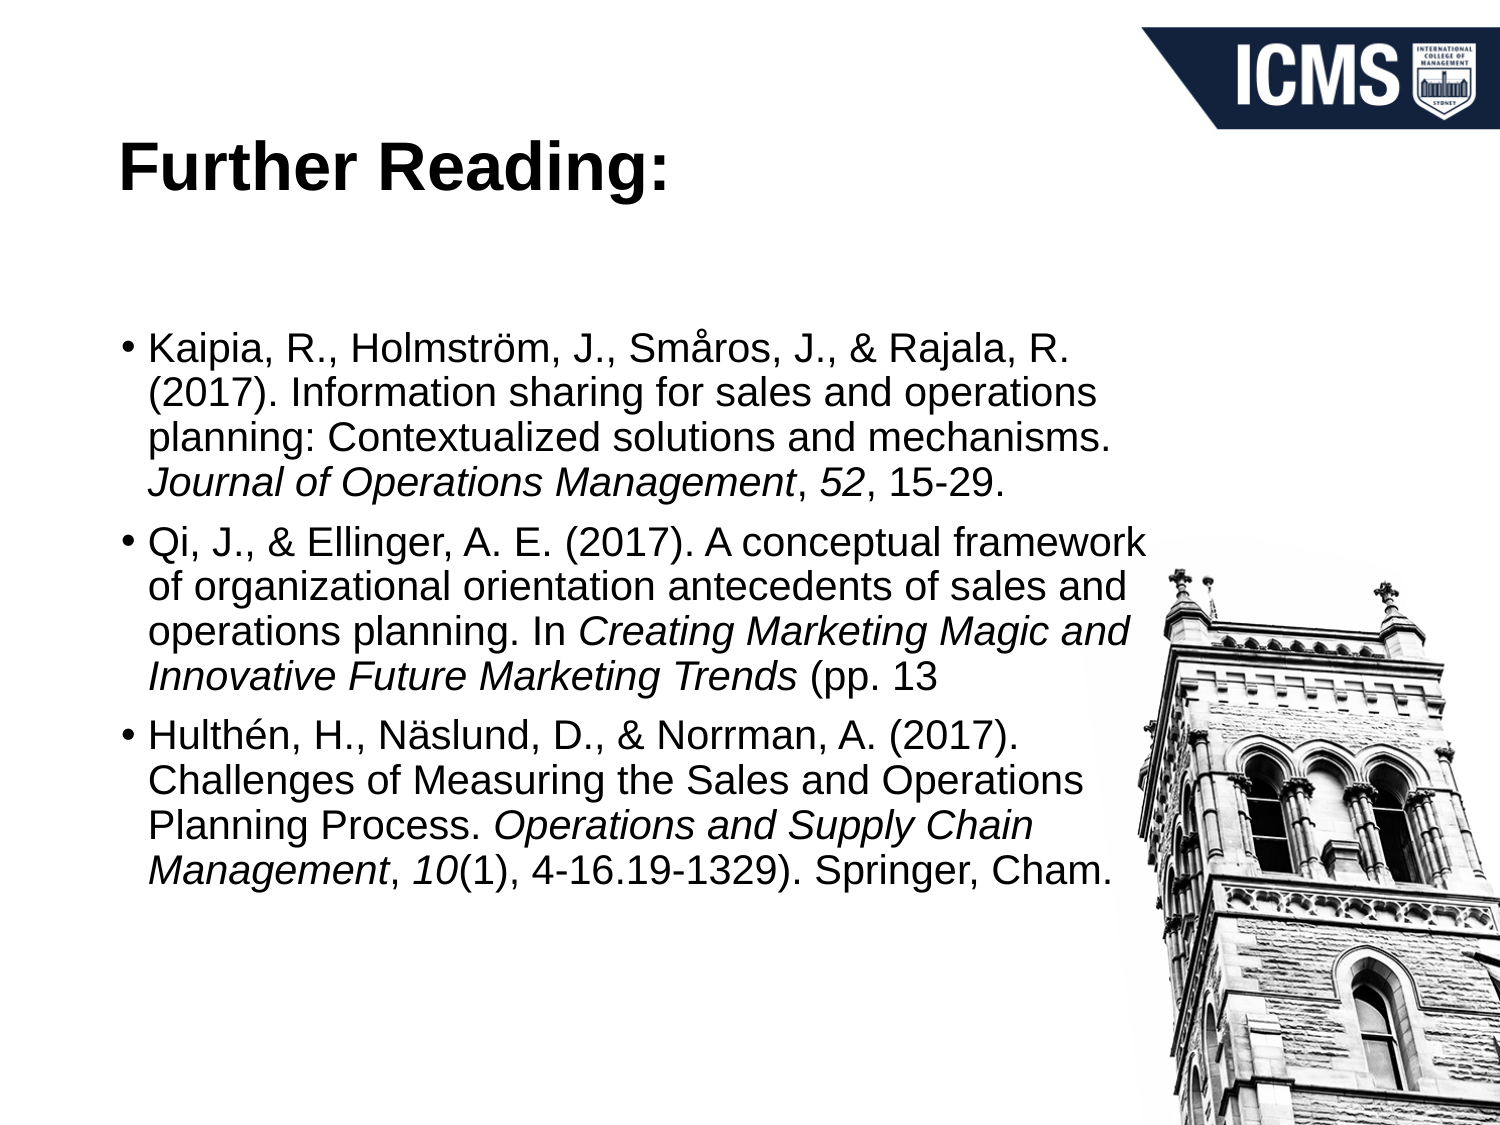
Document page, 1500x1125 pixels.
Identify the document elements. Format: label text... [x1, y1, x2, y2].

title Further Reading: [103, 59, 1243, 278]
picture [0, 0, 1500, 1125]
list Kaipia, R., Holmström, J., Småros, J., & Rajala, R. (2017). Information sharing for sales and operations planning: Contextualized solutions and mechanisms. Journal of Operations Management, 52, 15-29. Qi, J., & Ellinger, A. E. (2017). A conceptual framework of organizational orientation antecedents of sales and operations planning. In Creating Marketing Magic and Innovative Future Marketing Trends (pp. 13 Hulthén, H., Näslund, D., & Norrman, A. (2017). Challenges of Measuring the Sales and Operations Planning Process. Operations and Supply Chain Management, 10(1), 4-16.19-1329). Springer, Cham. [106, 318, 1182, 1007]
